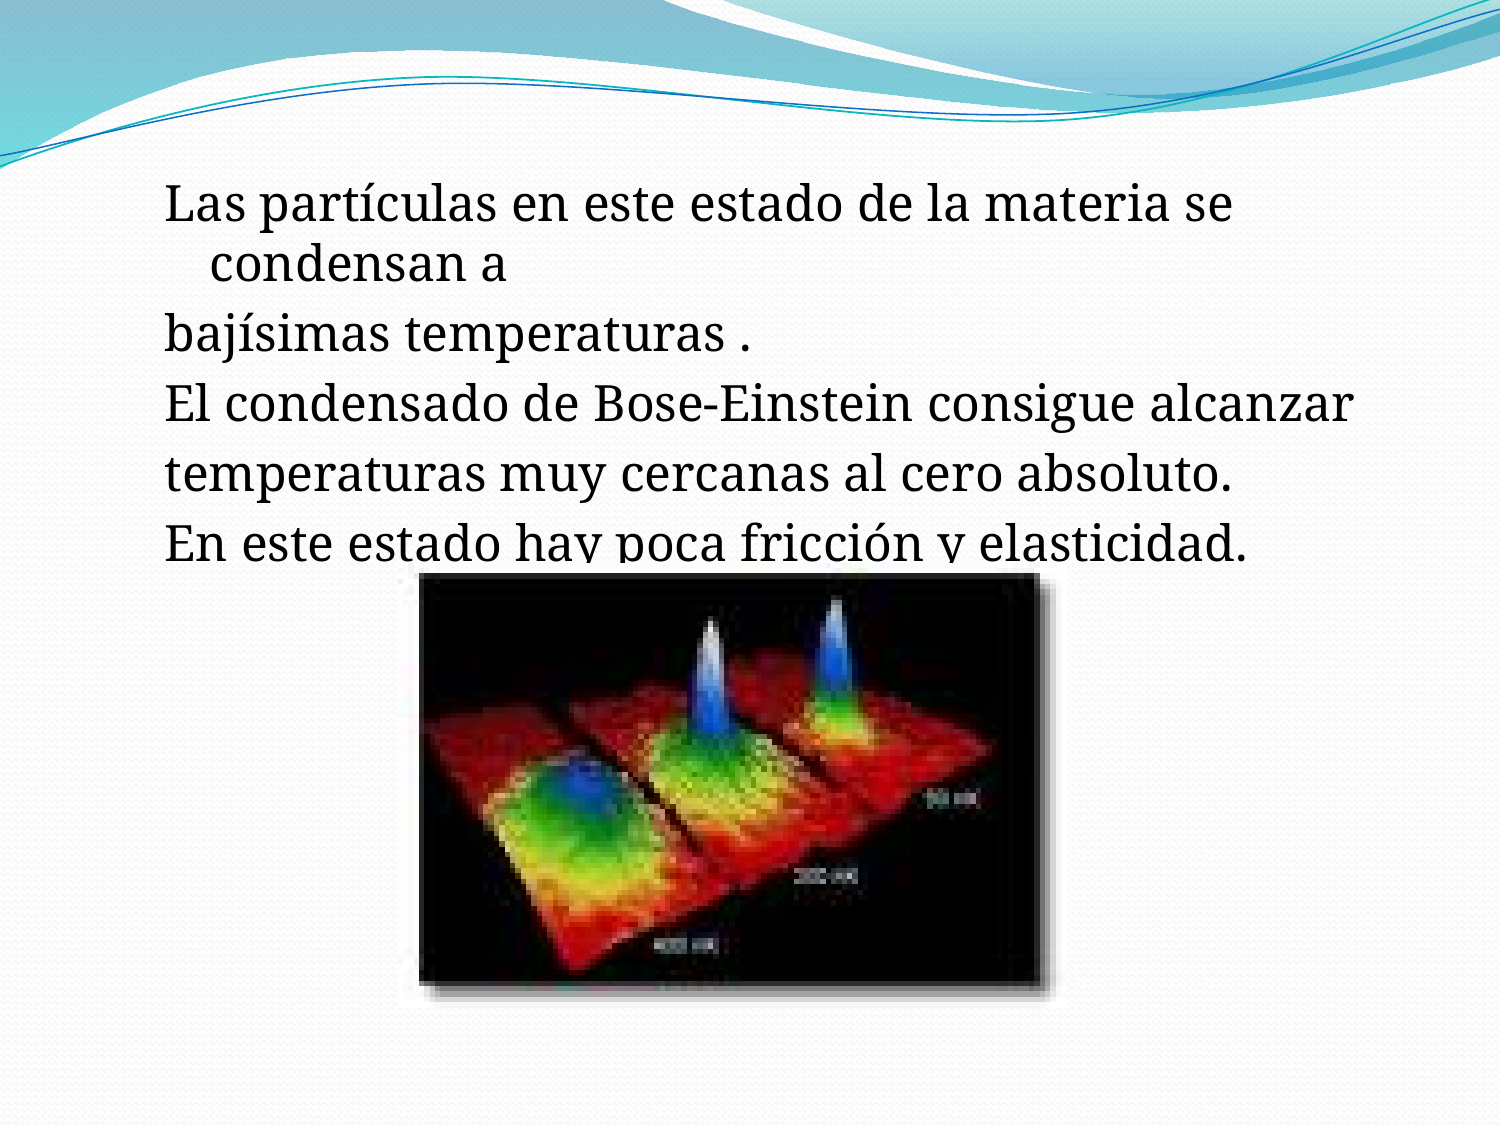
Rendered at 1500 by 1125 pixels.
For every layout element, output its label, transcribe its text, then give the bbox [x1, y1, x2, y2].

list Las partículas en este estado de la materia se condensan a bajísimas temperaturas . El condensado de Bose-Einstein consigue alcanzar temperaturas muy cercanas al cero absoluto. En este estado hay poca fricción y elasticidad. [150, 164, 1500, 884]
picture [398, 563, 1067, 1008]
